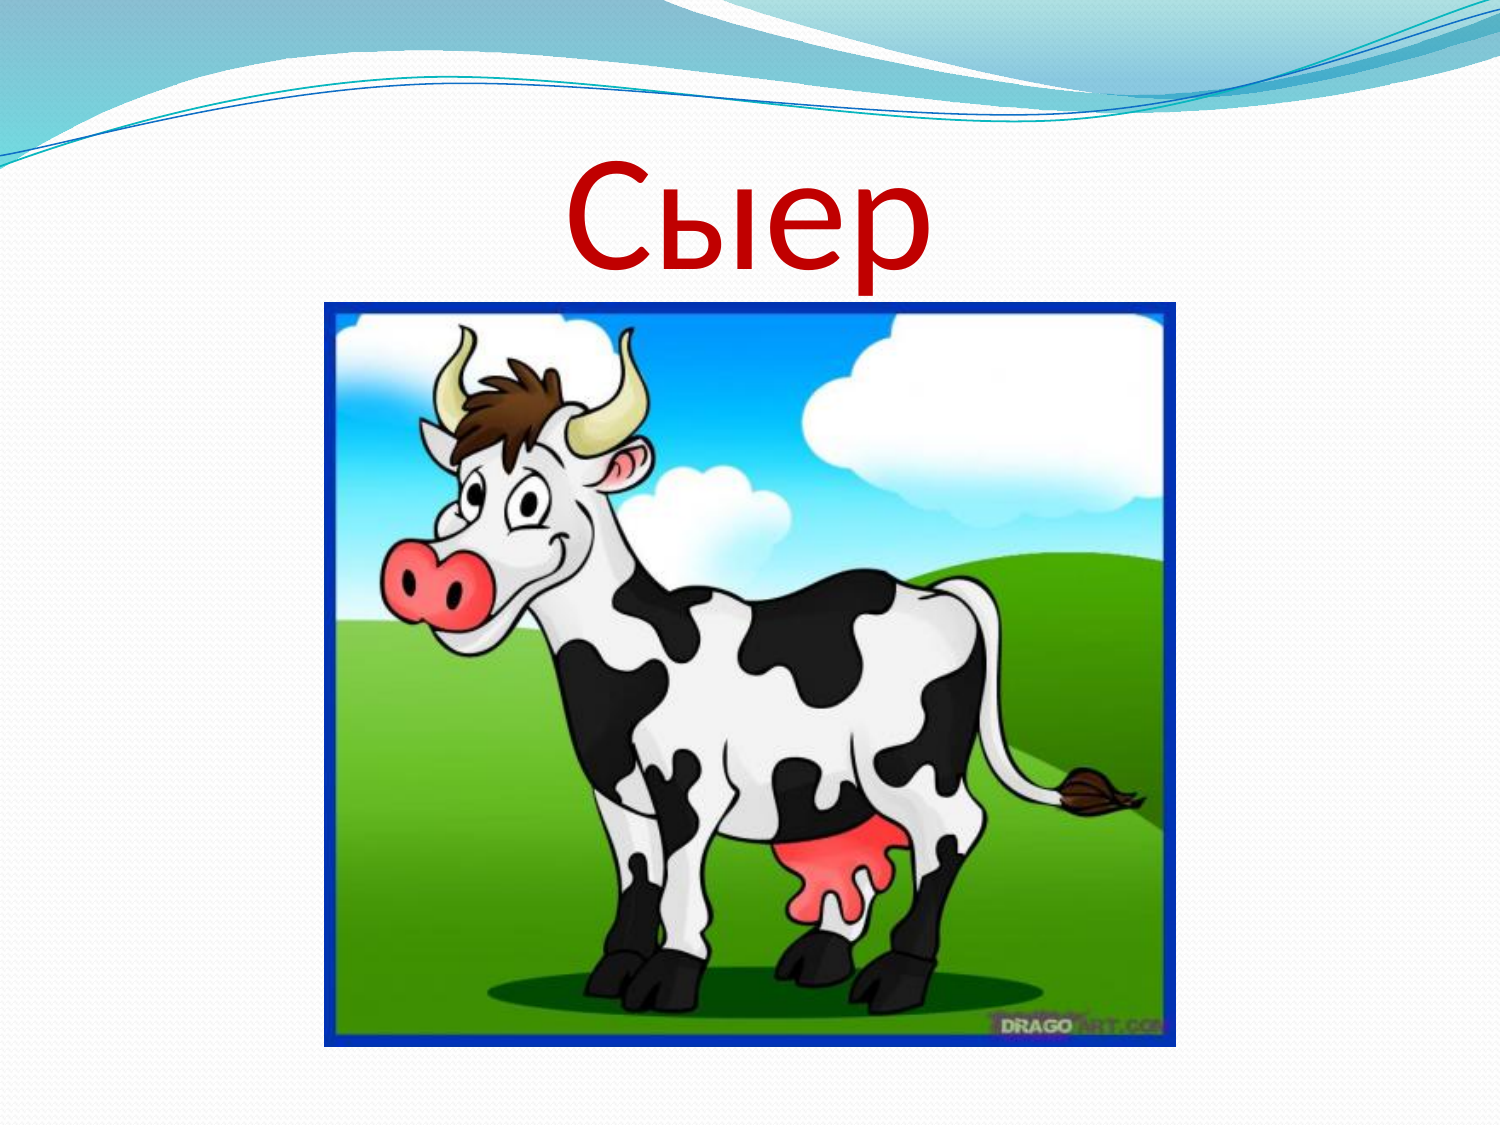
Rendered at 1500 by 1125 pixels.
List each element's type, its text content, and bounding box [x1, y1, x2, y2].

picture [324, 302, 1176, 1048]
title Сыер [75, 115, 1425, 303]
